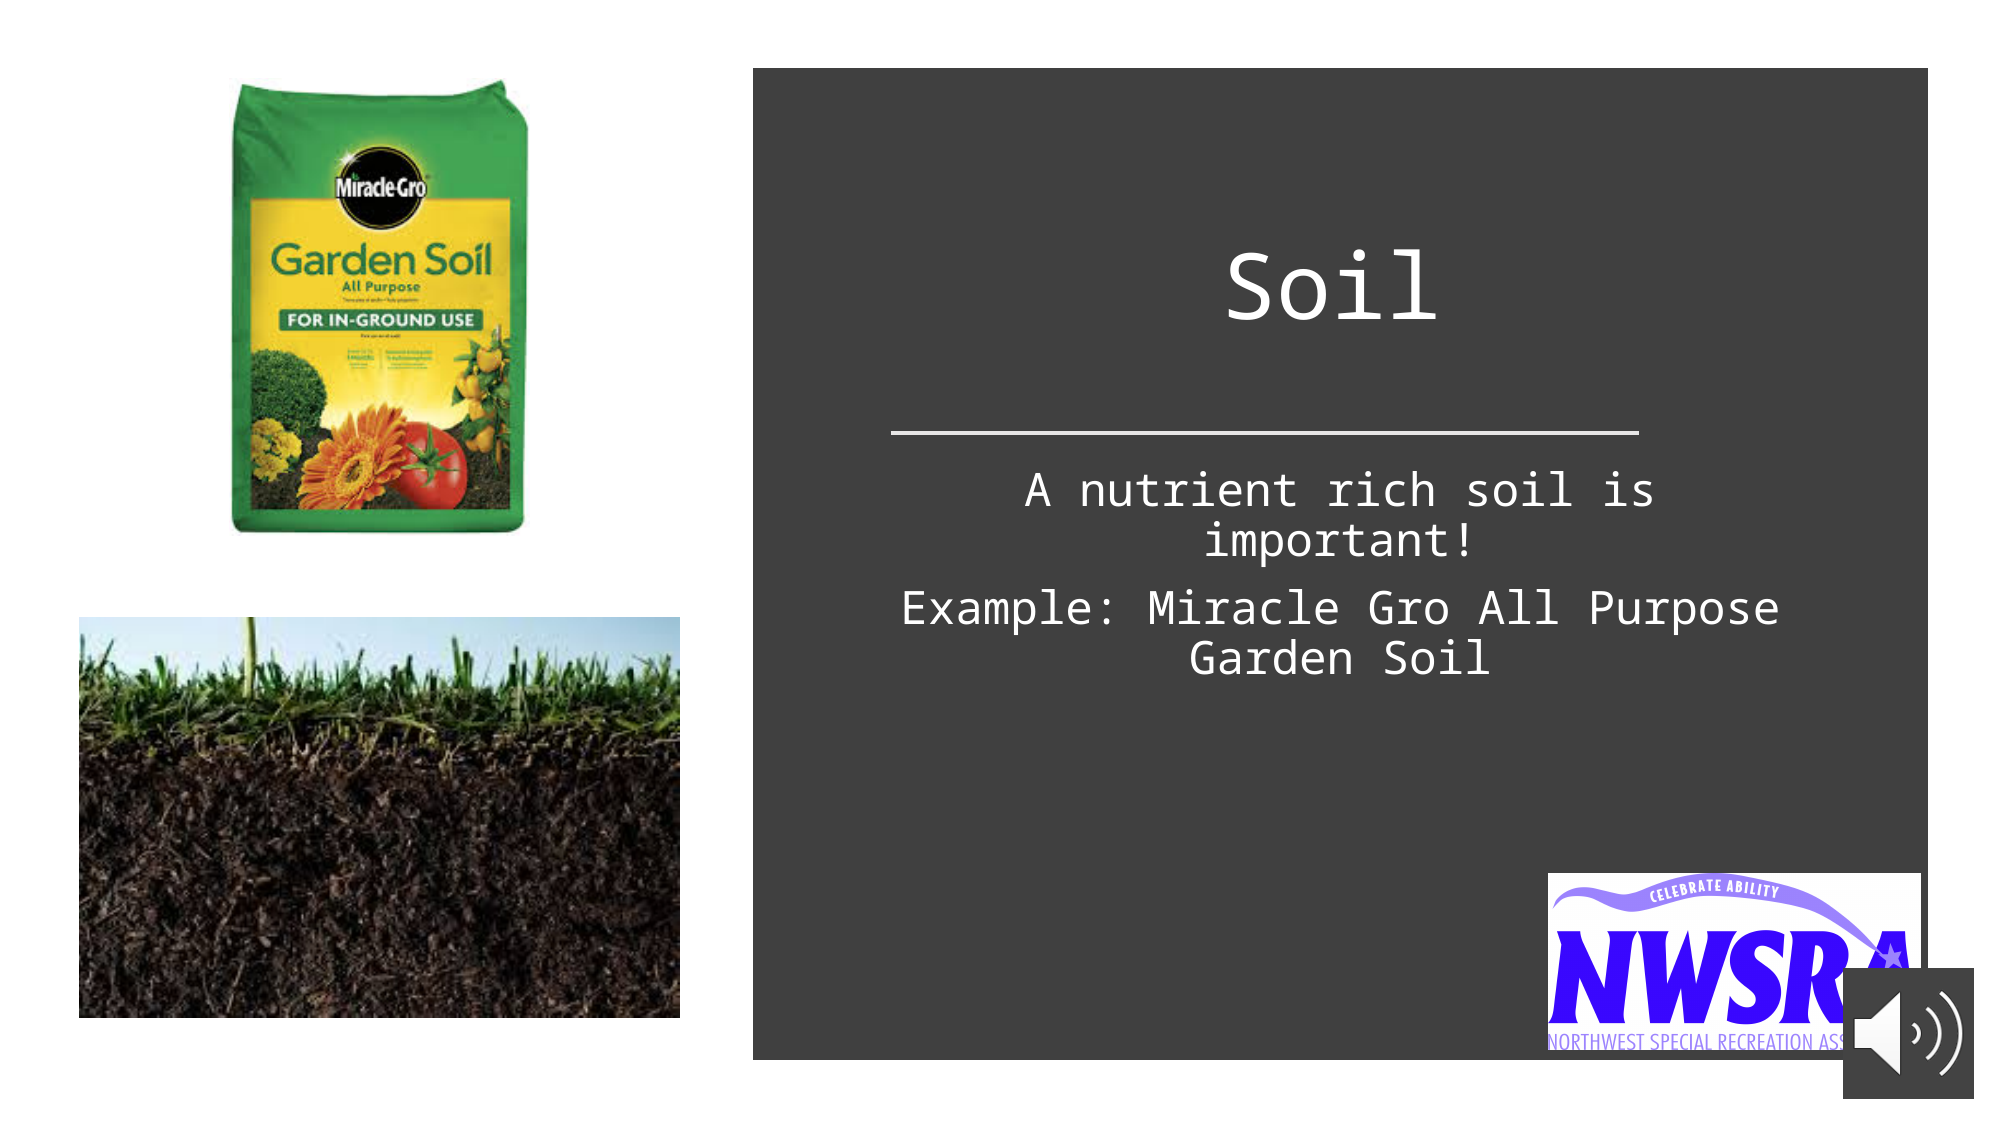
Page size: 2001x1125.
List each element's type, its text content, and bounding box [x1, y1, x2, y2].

picture [229, 78, 530, 537]
text_box [762, 77, 1918, 1050]
picture [1547, 873, 1975, 1100]
title Soil [869, 172, 1795, 407]
list A nutrient rich soil is important! Example: Miracle Gro All Purpose Garden Soil [869, 459, 1812, 693]
picture [78, 617, 680, 1018]
